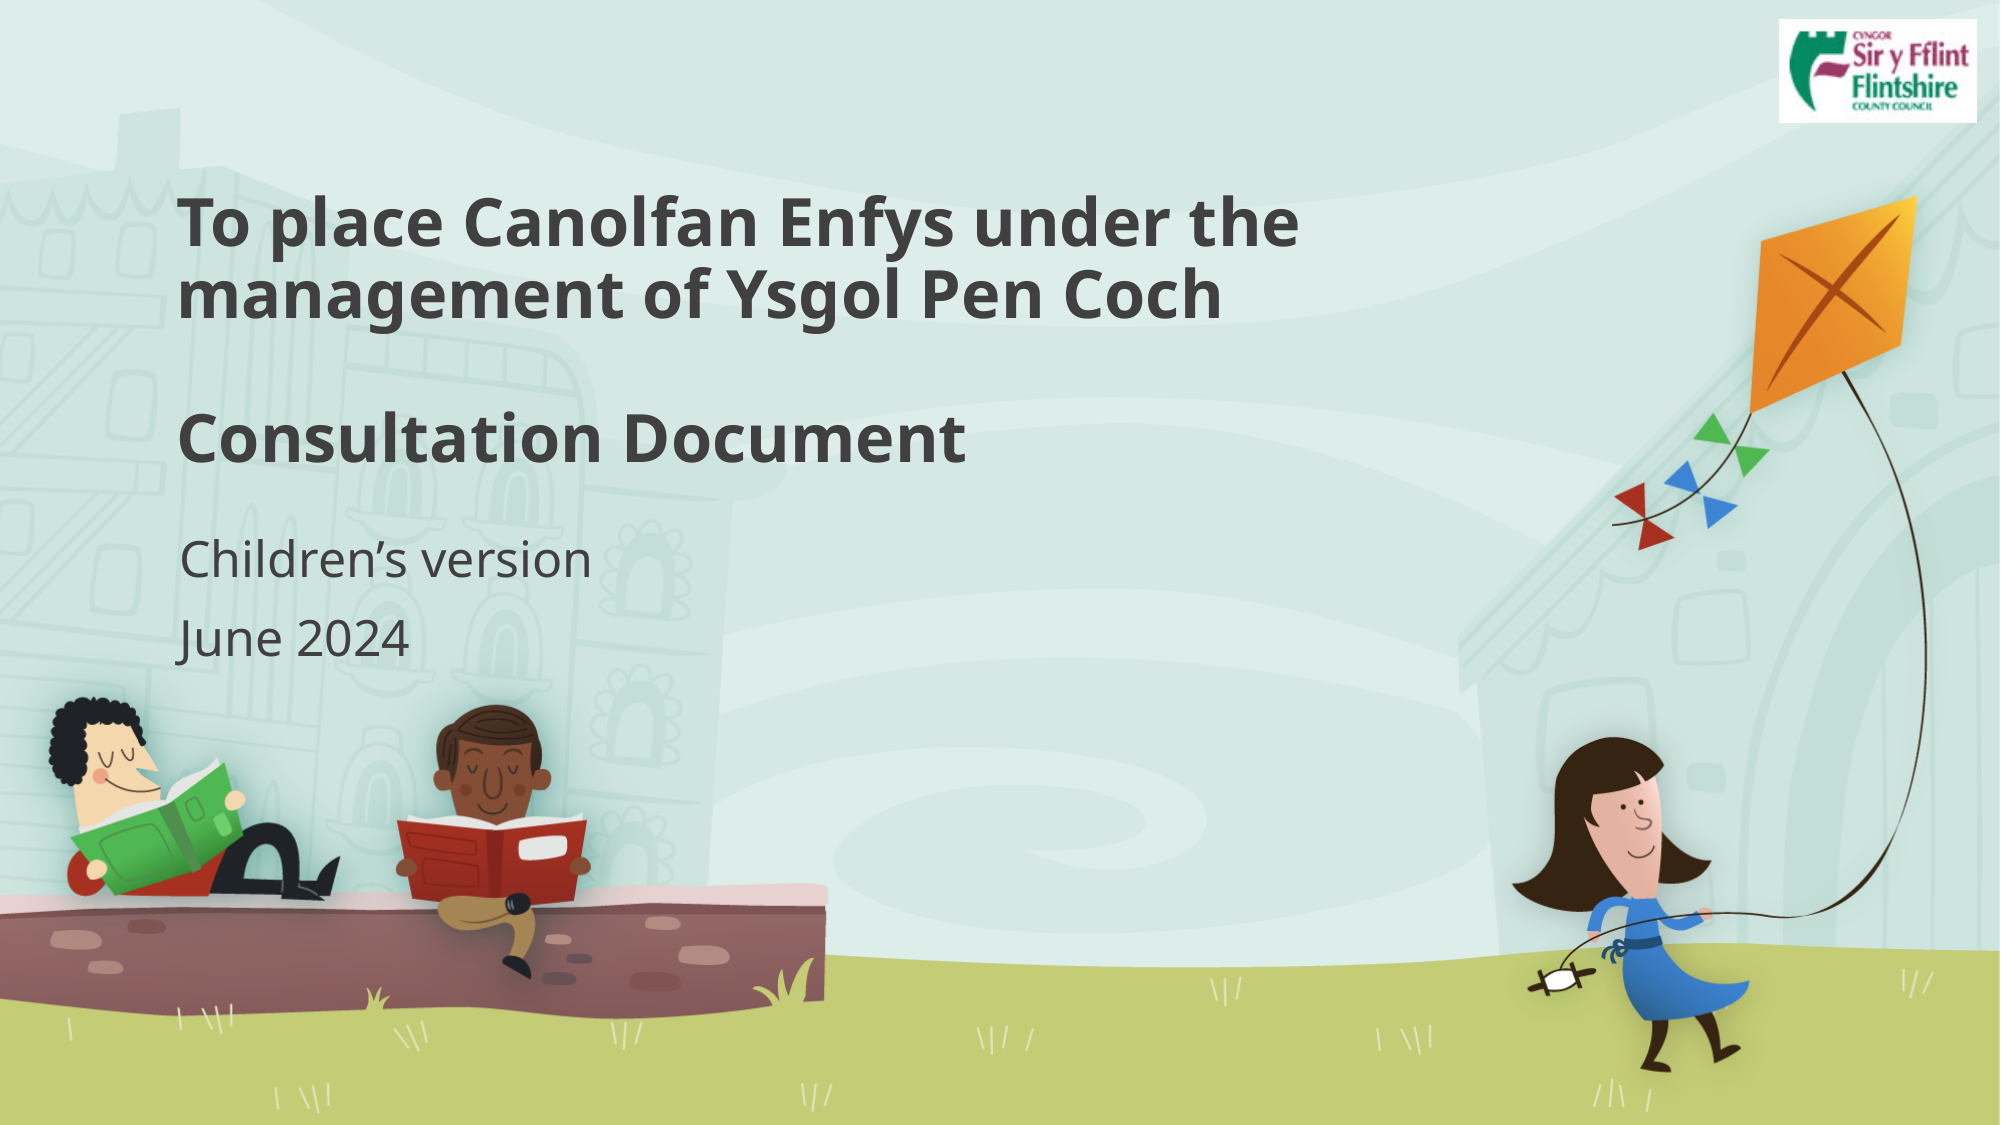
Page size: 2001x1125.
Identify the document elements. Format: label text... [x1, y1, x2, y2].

subtitle Children’s version June 2024 [164, 527, 1327, 678]
picture [0, 0, 2000, 1125]
title To place Canolfan Enfys under the management of Ysgol Pen Coch Consultation Document [161, 184, 1549, 485]
